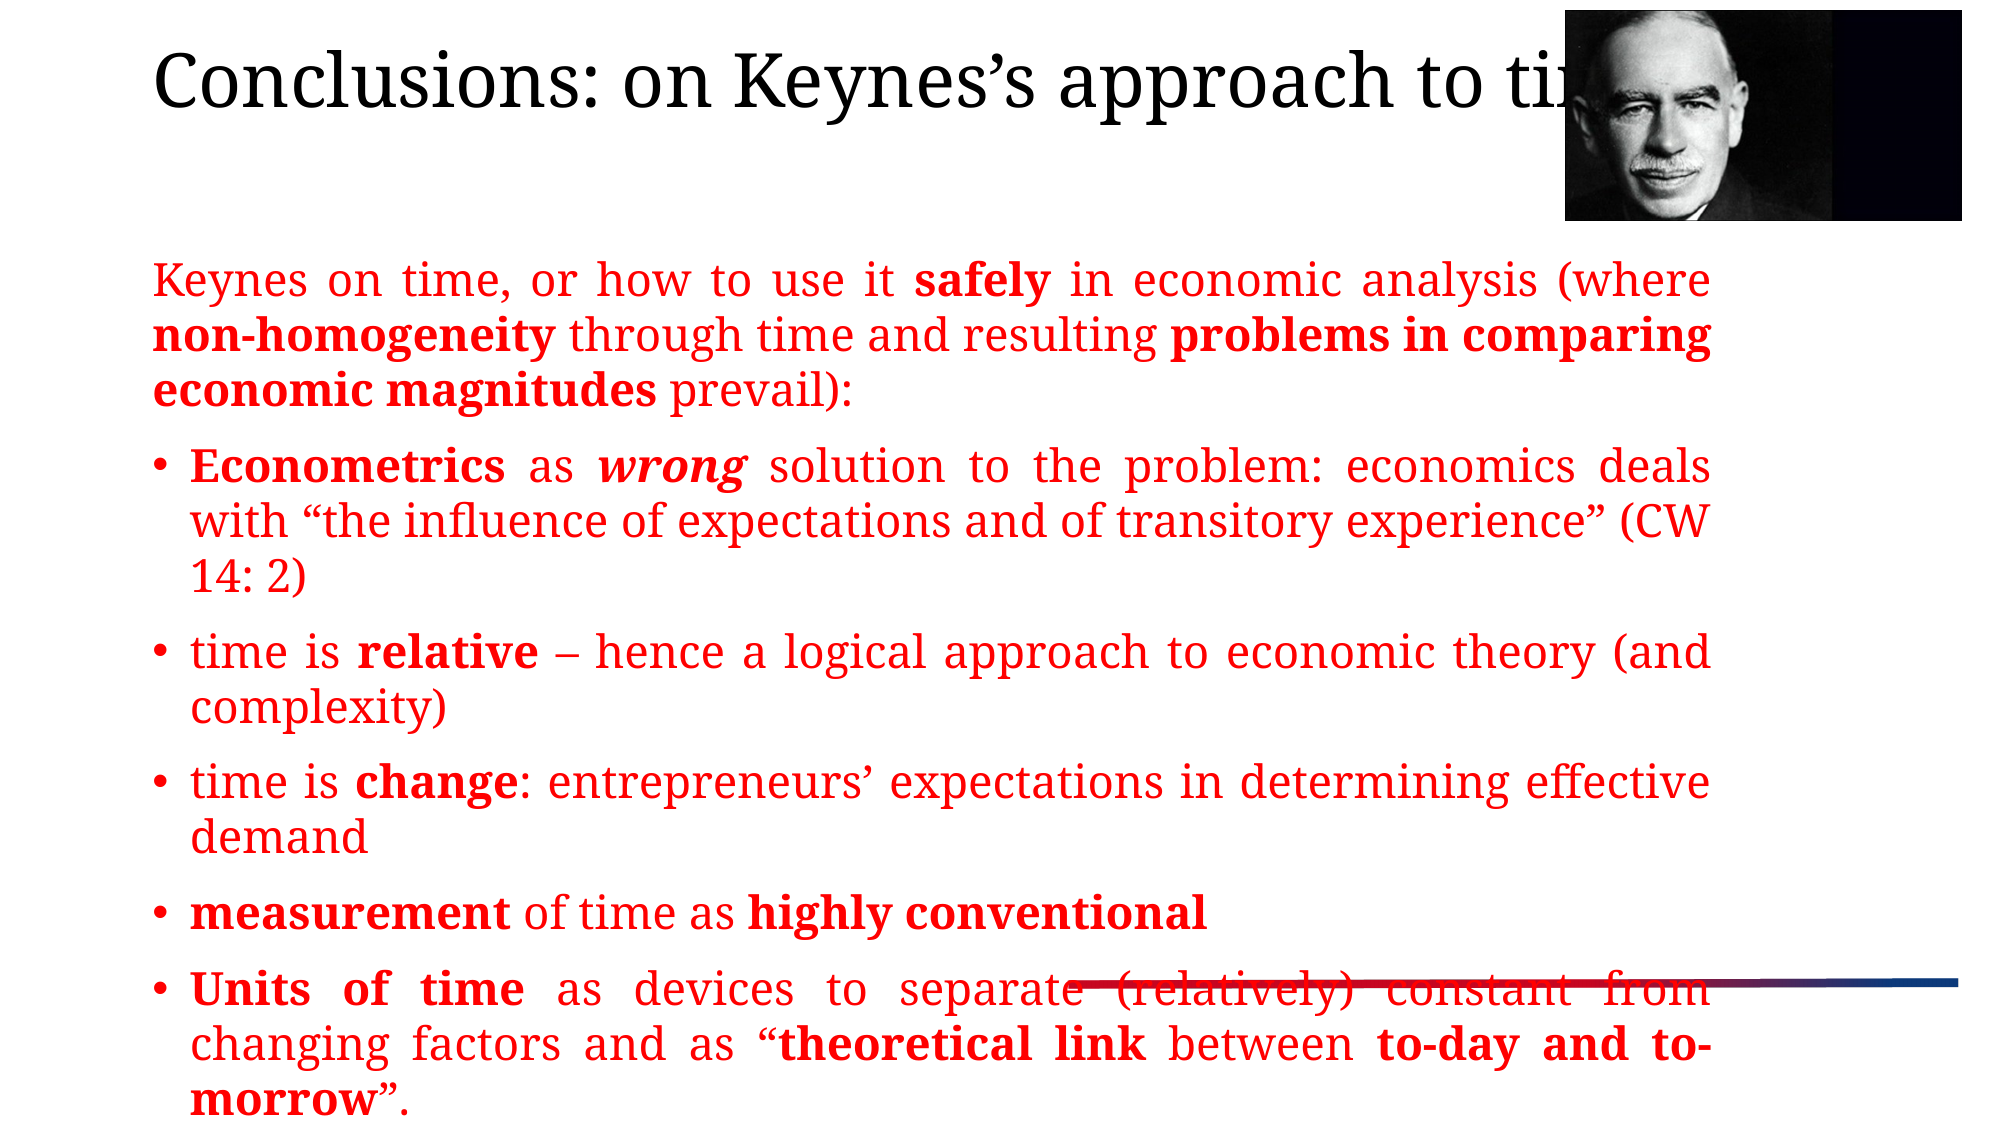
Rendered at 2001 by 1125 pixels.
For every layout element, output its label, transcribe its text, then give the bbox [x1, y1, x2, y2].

picture [1565, 10, 1962, 221]
list Keynes on time, or how to use it safely in economic analysis (where non-homogeneity through time and resulting problems in comparing economic magnitudes prevail): Econometrics as wrong solution to the problem: economics deals with “the influence of expectations and of transitory experience” (CW 14: 2) time is relative – hence a logical approach to economic theory (and complexity) time is change: entrepreneurs’ expectations in determining effective demand measurement of time as highly conventional Units of time as devices to separate (relatively) constant from changing factors and as “theoretical link between to-day and to-morrow”. [137, 243, 1728, 971]
title Conclusions: on Keynes’s approach to time [137, 20, 1565, 146]
picture [1066, 978, 1962, 989]
